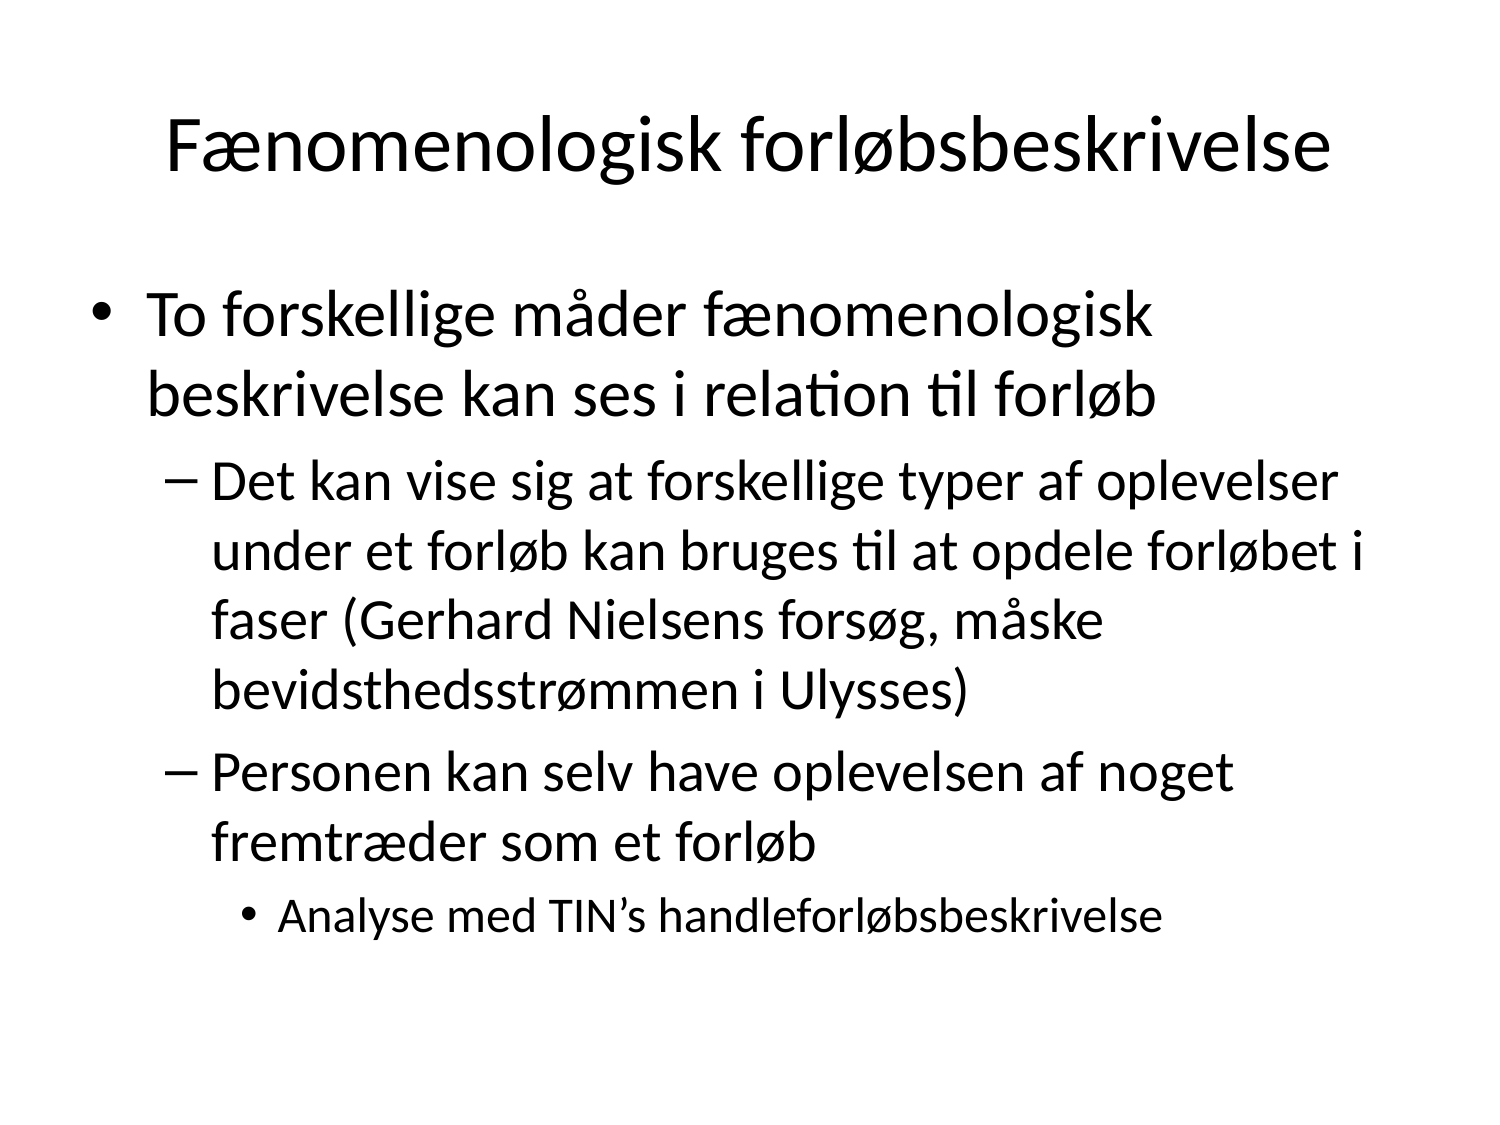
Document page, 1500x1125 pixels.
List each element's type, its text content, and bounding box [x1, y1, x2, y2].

list To forskellige måder fænomenologisk beskrivelse kan ses i relation til forløb Det kan vise sig at forskellige typer af oplevelser under et forløb kan bruges til at opdele forløbet i faser (Gerhard Nielsens forsøg, måske bevidsthedsstrømmen i Ulysses) Personen kan selv have oplevelsen af noget fremtræder som et forløb Analyse med TIN’s handleforløbsbeskrivelse [75, 262, 1425, 1005]
title Fænomenologisk forløbsbeskrivelse [75, 45, 1425, 233]
